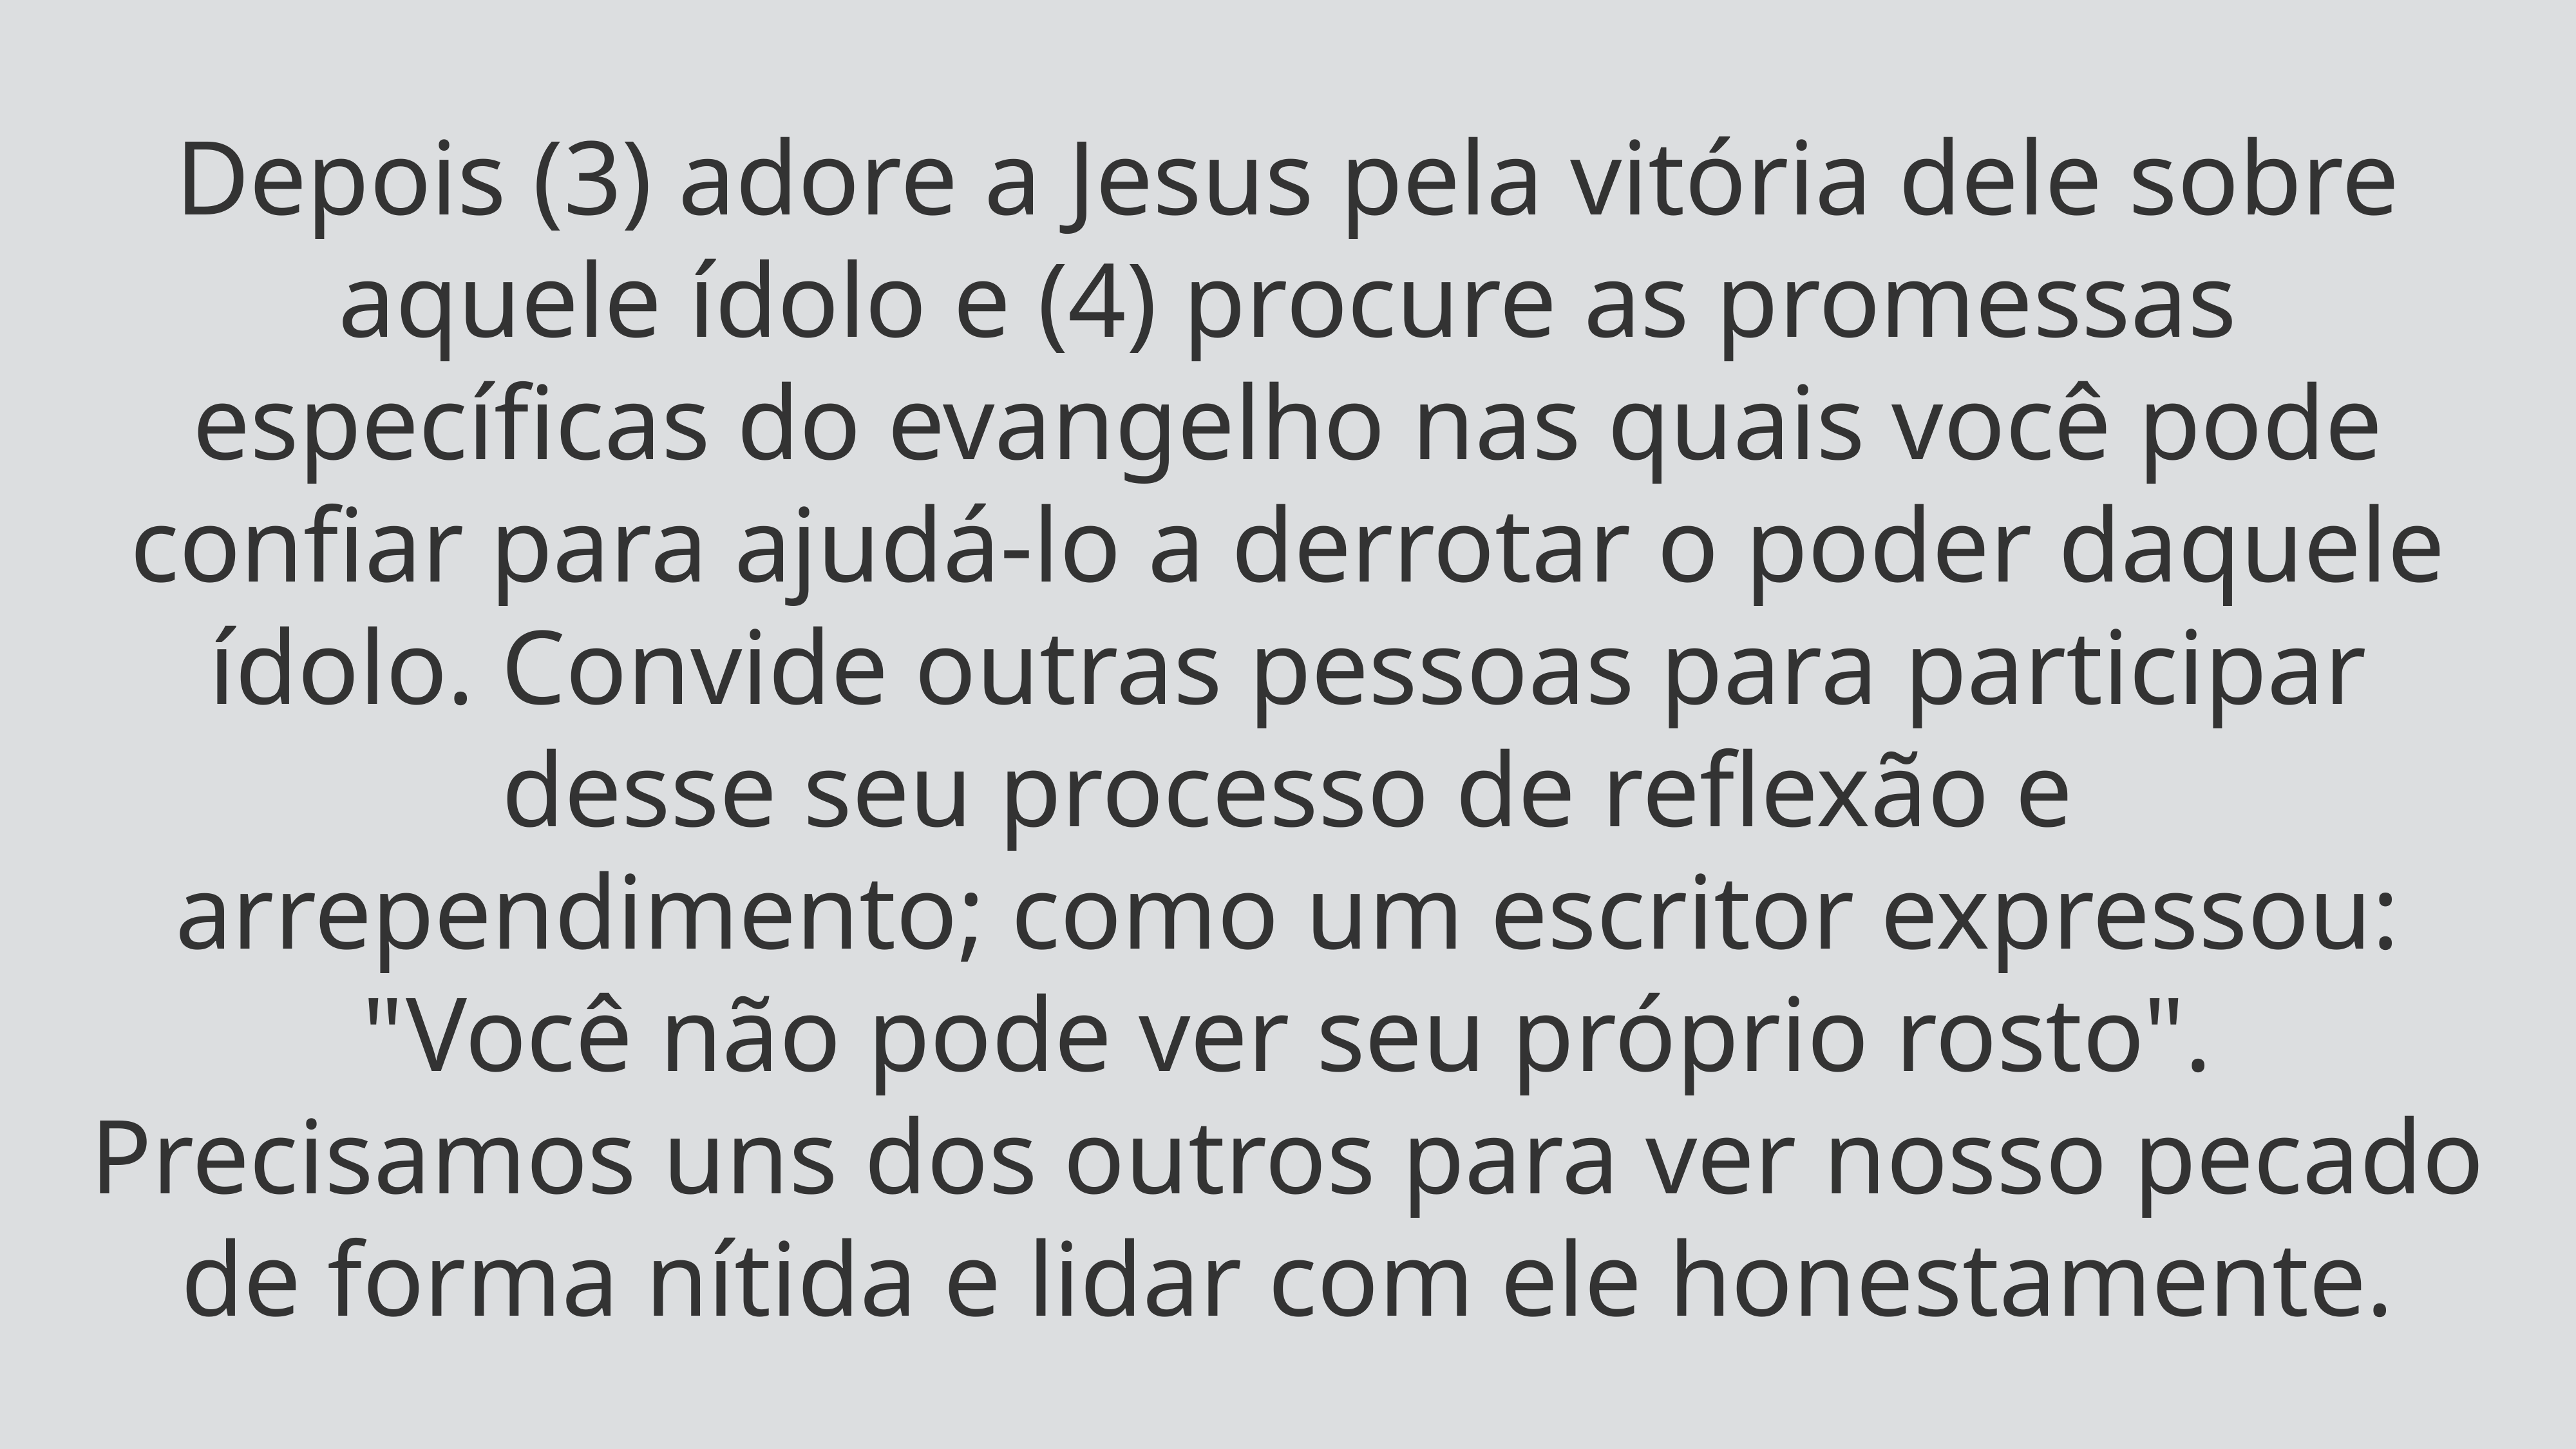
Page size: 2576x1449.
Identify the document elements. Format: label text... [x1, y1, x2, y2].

text_box Depois (3) adore a Jesus pela vitória dele sobre aquele ídolo e (4) procure as promessas específicas do evangelho nas quais você pode confiar para ajudá-lo a derrotar o poder daquele ídolo. Convide outras pessoas para participar desse seu processo de reflexão e arrependimento; como um escritor expressou: "Você não pode ver seu próprio rosto". Precisamos uns dos outros para ver nosso pecado de forma nítida e lidar com ele honestamente. [79, 105, 2497, 1344]
